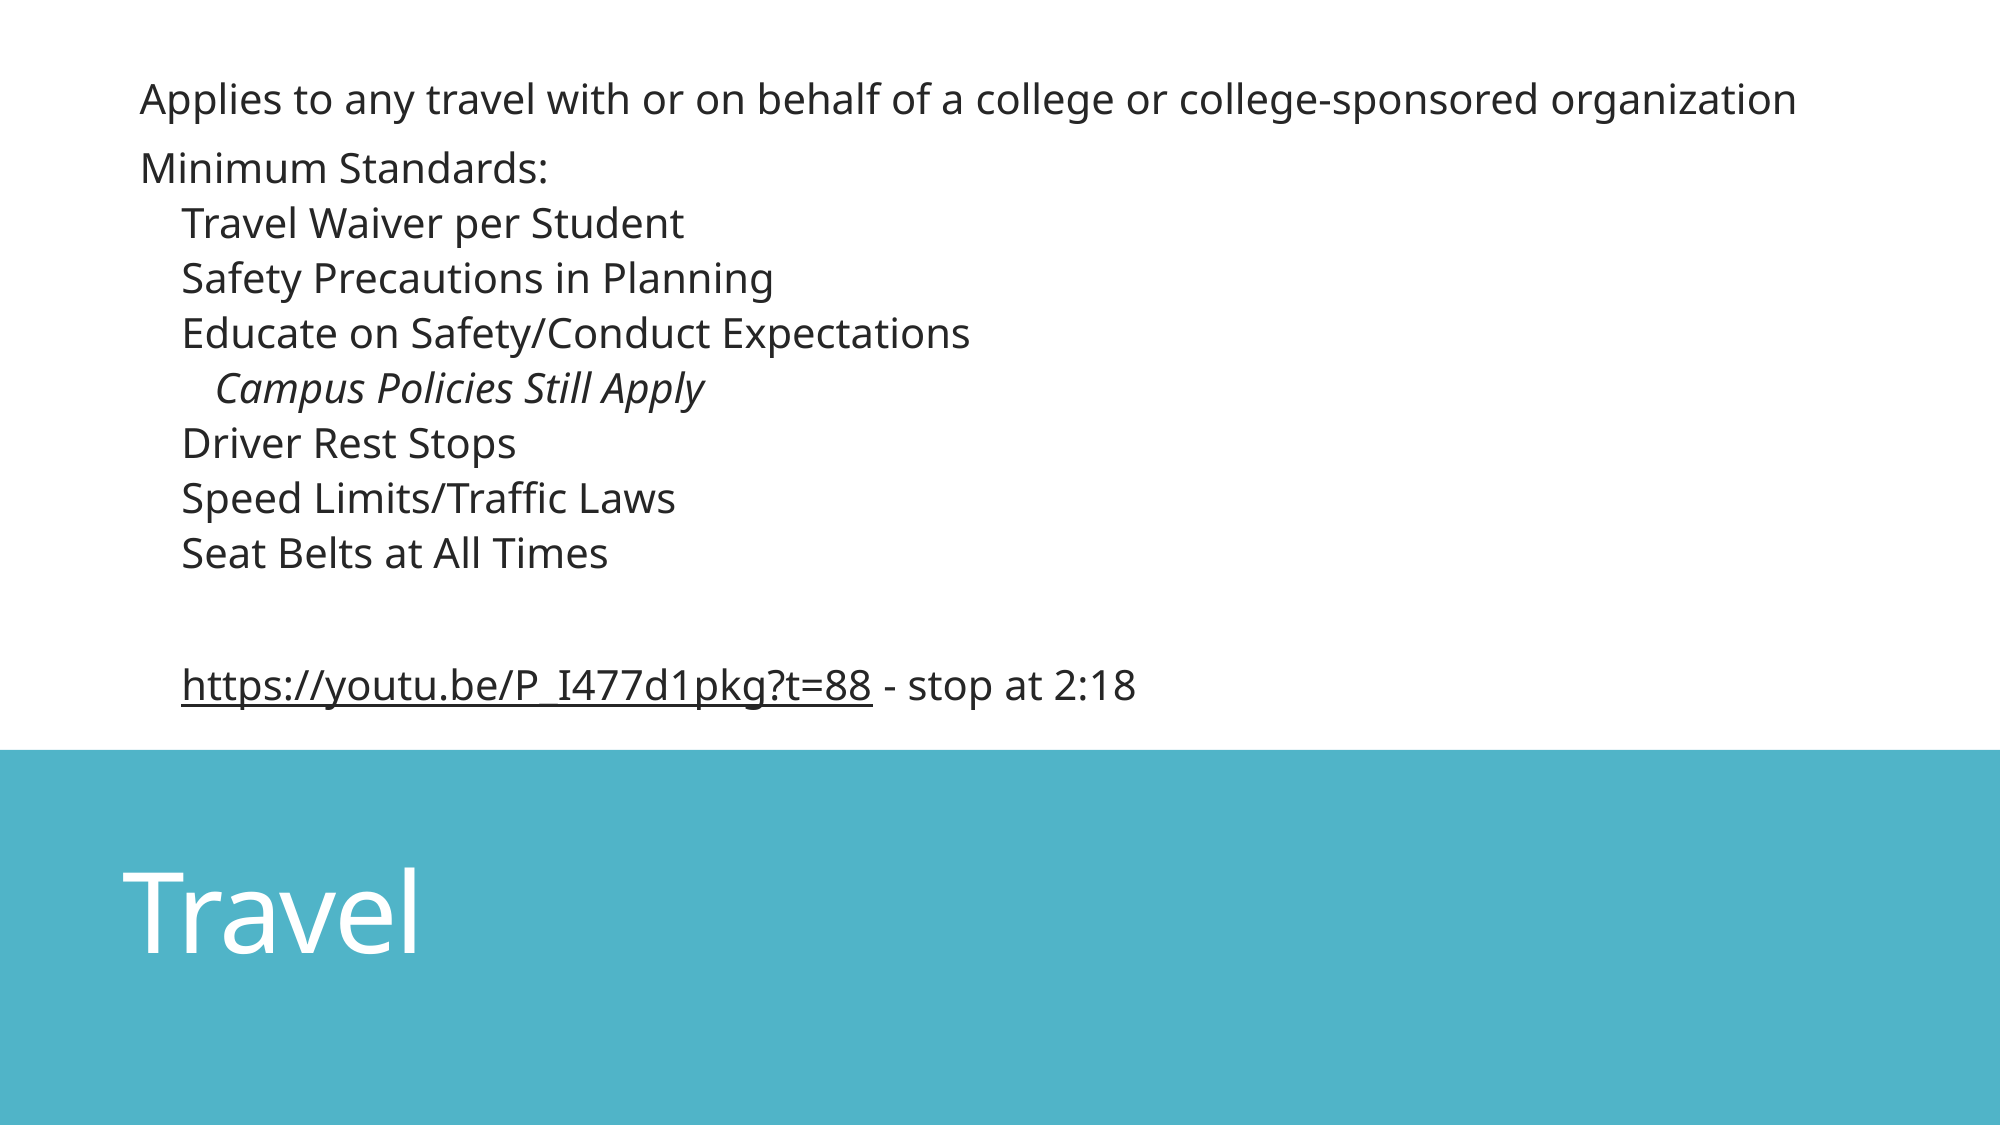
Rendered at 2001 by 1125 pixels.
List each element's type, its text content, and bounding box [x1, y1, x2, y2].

list Applies to any travel with or on behalf of a college or college-sponsored organization Minimum Standards: Travel Waiver per Student Safety Precautions in Planning Educate on Safety/Conduct Expectations Campus Policies Still Apply Driver Rest Stops Speed Limits/Traffic Laws Seat Belts at All Times https://youtu.be/P_I477d1pkg?t=88 - stop at 2:18 [109, 72, 1876, 682]
title Travel [107, 782, 1875, 1055]
text_box [0, 749, 2000, 1125]
